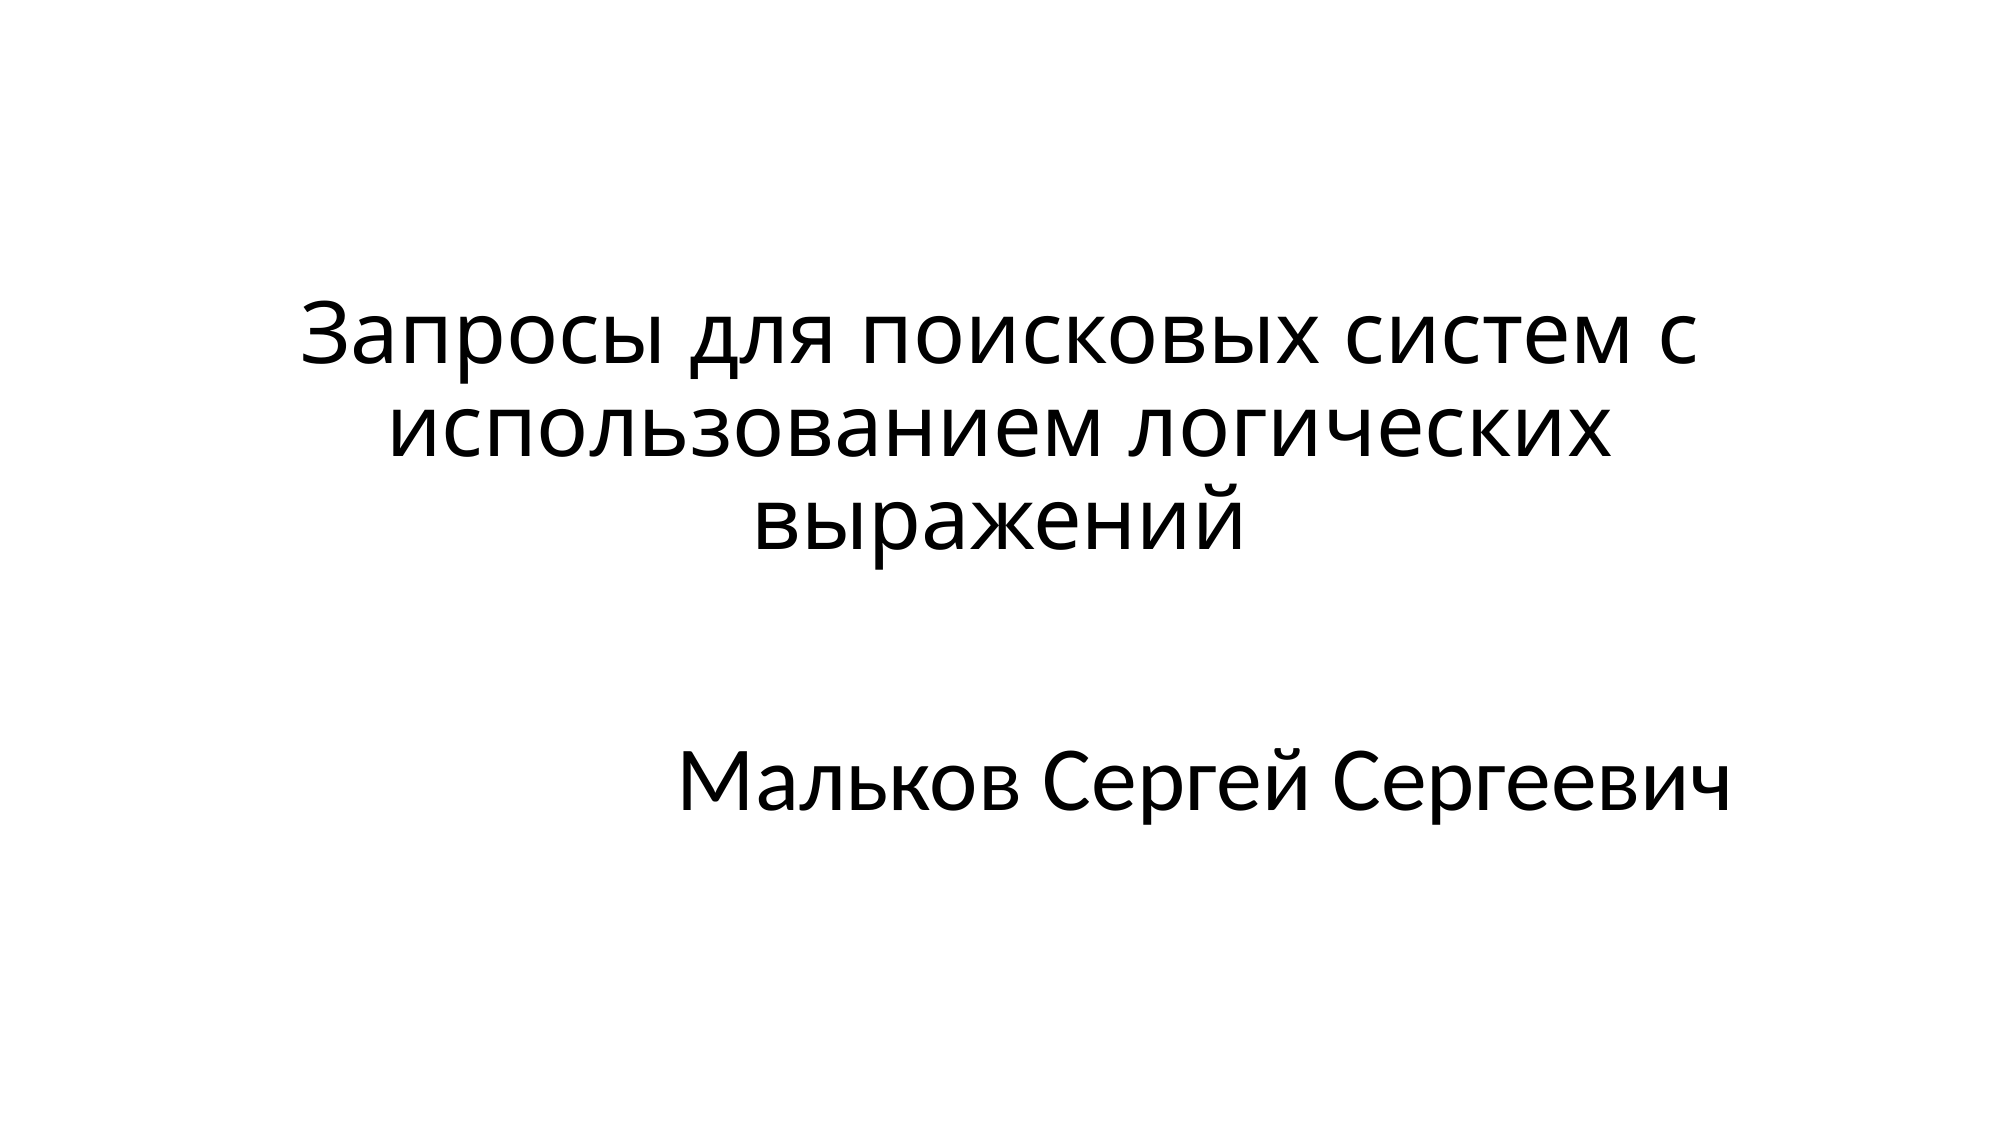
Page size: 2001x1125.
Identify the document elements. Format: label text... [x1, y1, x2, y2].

title Запросы для поисковых систем с использованием логических выражений [249, 184, 1750, 576]
subtitle Мальков Сергей Сергеевич [249, 723, 1750, 995]
